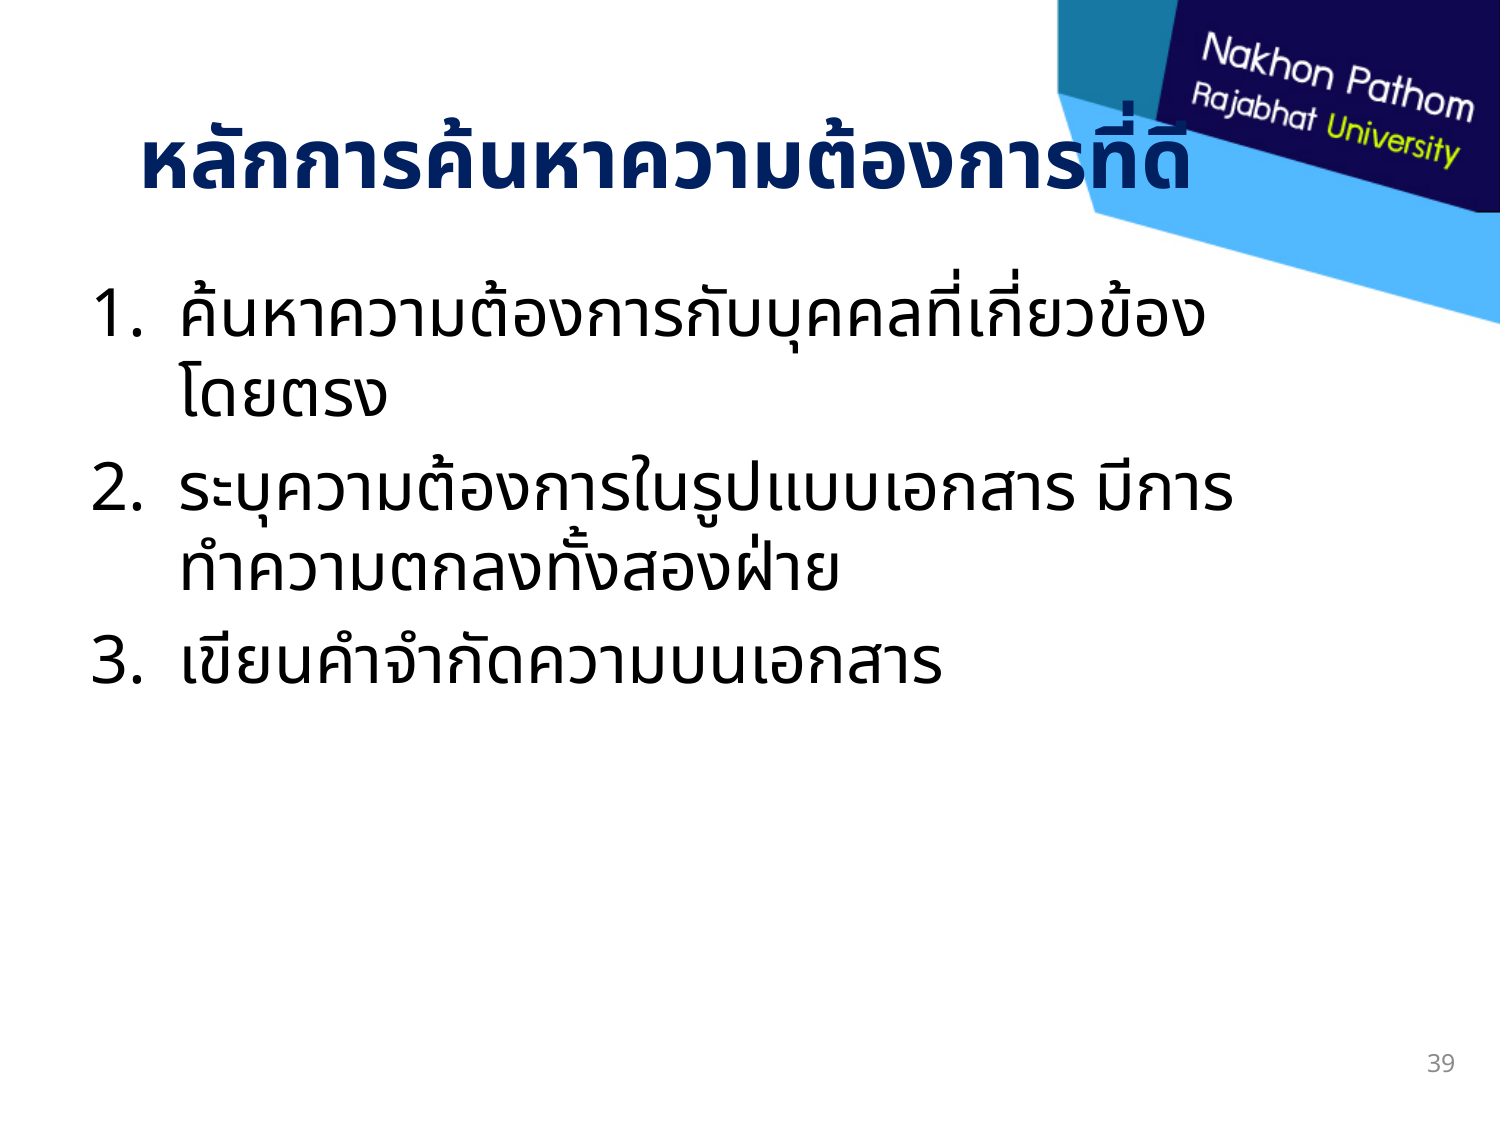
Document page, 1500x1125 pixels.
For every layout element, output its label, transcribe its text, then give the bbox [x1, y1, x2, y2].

picture [0, 0, 1500, 1125]
slide_number 39 [1170, 1021, 1471, 1107]
title หลักการค้นหาความต้องการที่ดี [123, 101, 1376, 209]
list ค้นหาความต้องการกับบุคคลที่เกี่ยวข้องโดยตรง ระบุความต้องการในรูปแบบเอกสาร มีการทำความตกลงทั้งสองฝ่าย เขียนคำจำกัดความบนเอกสาร [75, 262, 1425, 1005]
